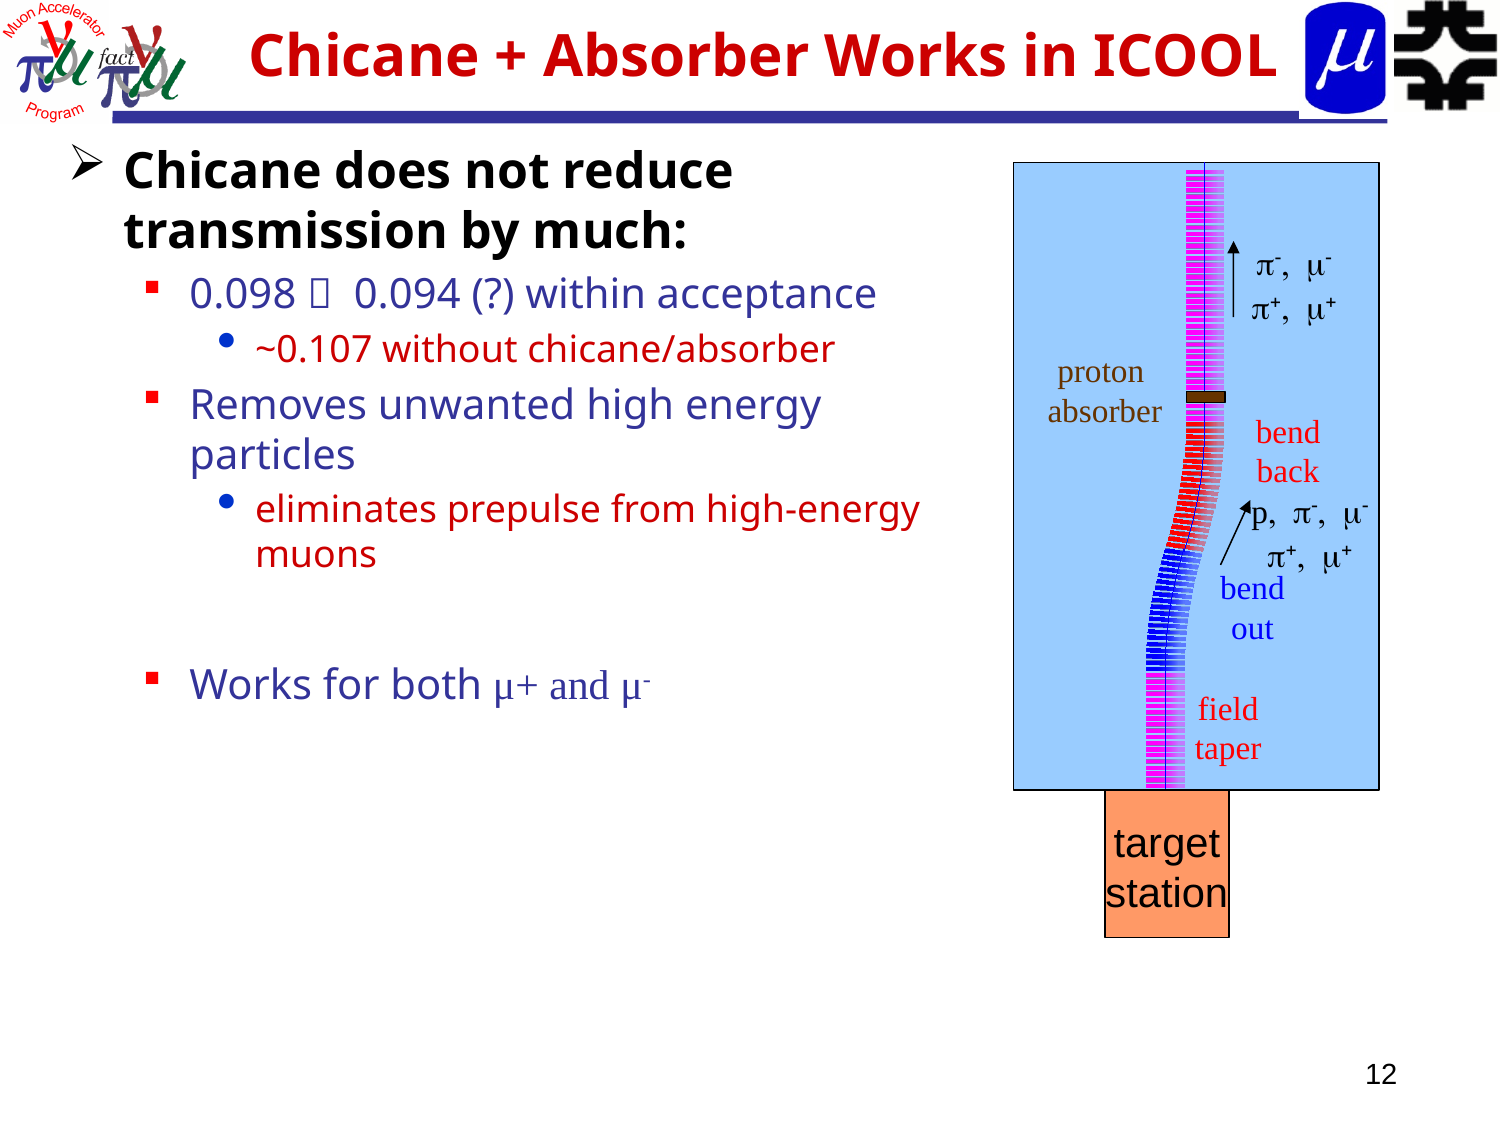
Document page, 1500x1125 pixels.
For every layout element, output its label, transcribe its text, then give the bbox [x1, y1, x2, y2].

picture [0, 0, 186, 124]
list Chicane does not reduce transmission by much: 0.098  0.094 (?) within acceptance ~0.107 without chicane/absorber Removes unwanted high energy particles eliminates prepulse from high-energy muons Works for both μ+ and μ- [52, 131, 939, 1038]
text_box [1013, 162, 1380, 938]
title Chicane + Absorber Works in ICOOL [207, 0, 1320, 107]
picture [1299, 0, 1500, 119]
slide_number 12 [1062, 1047, 1413, 1125]
